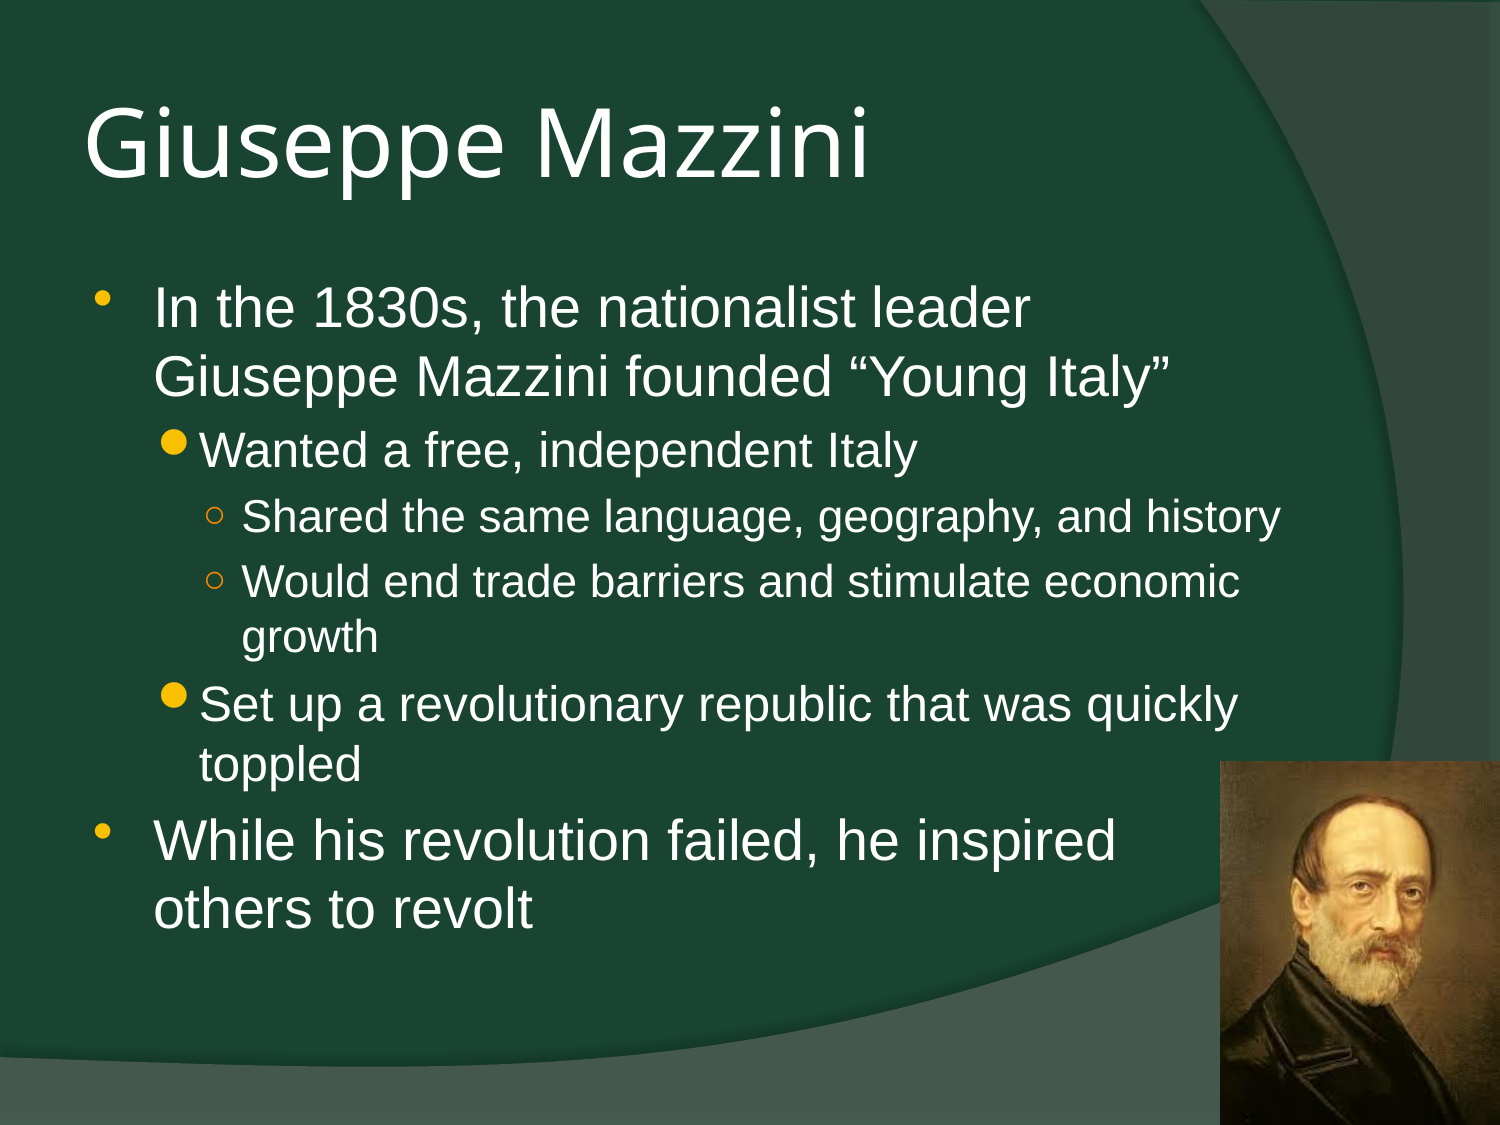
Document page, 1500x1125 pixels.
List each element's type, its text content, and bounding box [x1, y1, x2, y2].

picture [1220, 761, 1500, 1125]
title Giuseppe Mazzini [75, 45, 1300, 233]
list In the 1830s, the nationalist leader Giuseppe Mazzini founded “Young Italy” Wanted a free, independent Italy Shared the same language, geography, and history Would end trade barriers and stimulate economic growth Set up a revolutionary republic that was quickly toppled While his revolution failed, he inspired others to revolt [75, 262, 1300, 1005]
